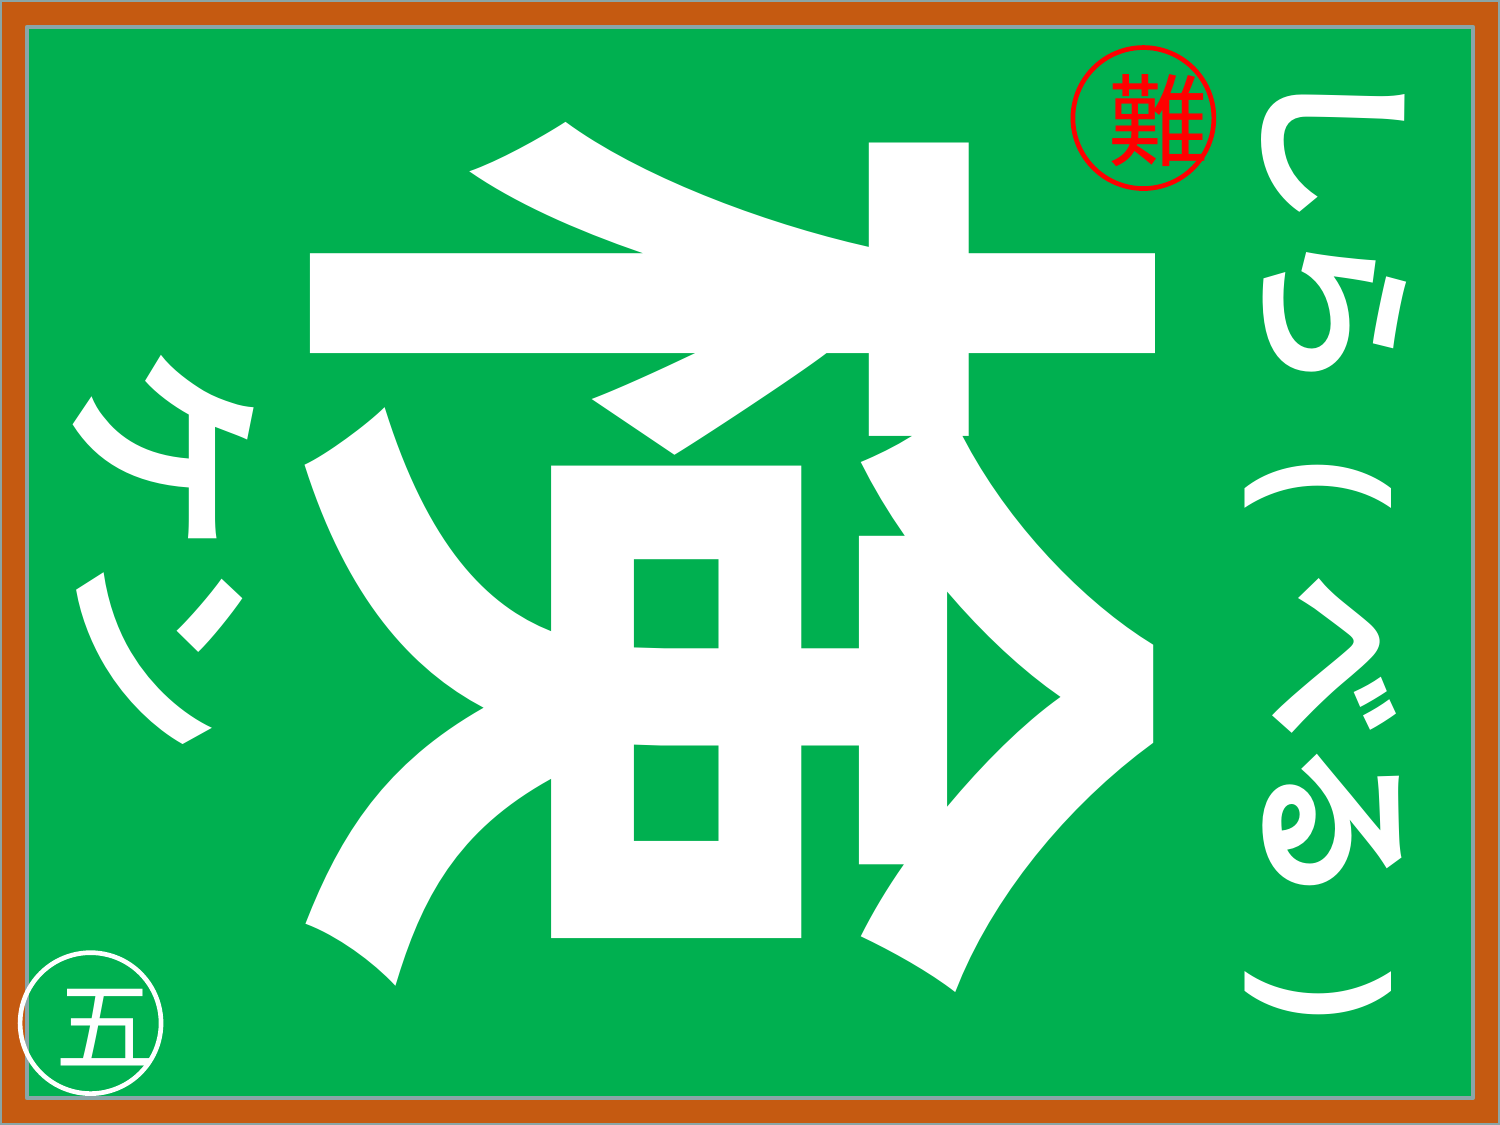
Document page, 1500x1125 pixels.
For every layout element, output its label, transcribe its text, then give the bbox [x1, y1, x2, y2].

text_box 検 [271, 82, 1229, 1024]
text_box 難 [1070, 45, 1216, 191]
text_box ケン [17, 338, 301, 766]
text_box 五 [17, 950, 164, 1096]
text_box しら(べる) [1213, 130, 1447, 976]
